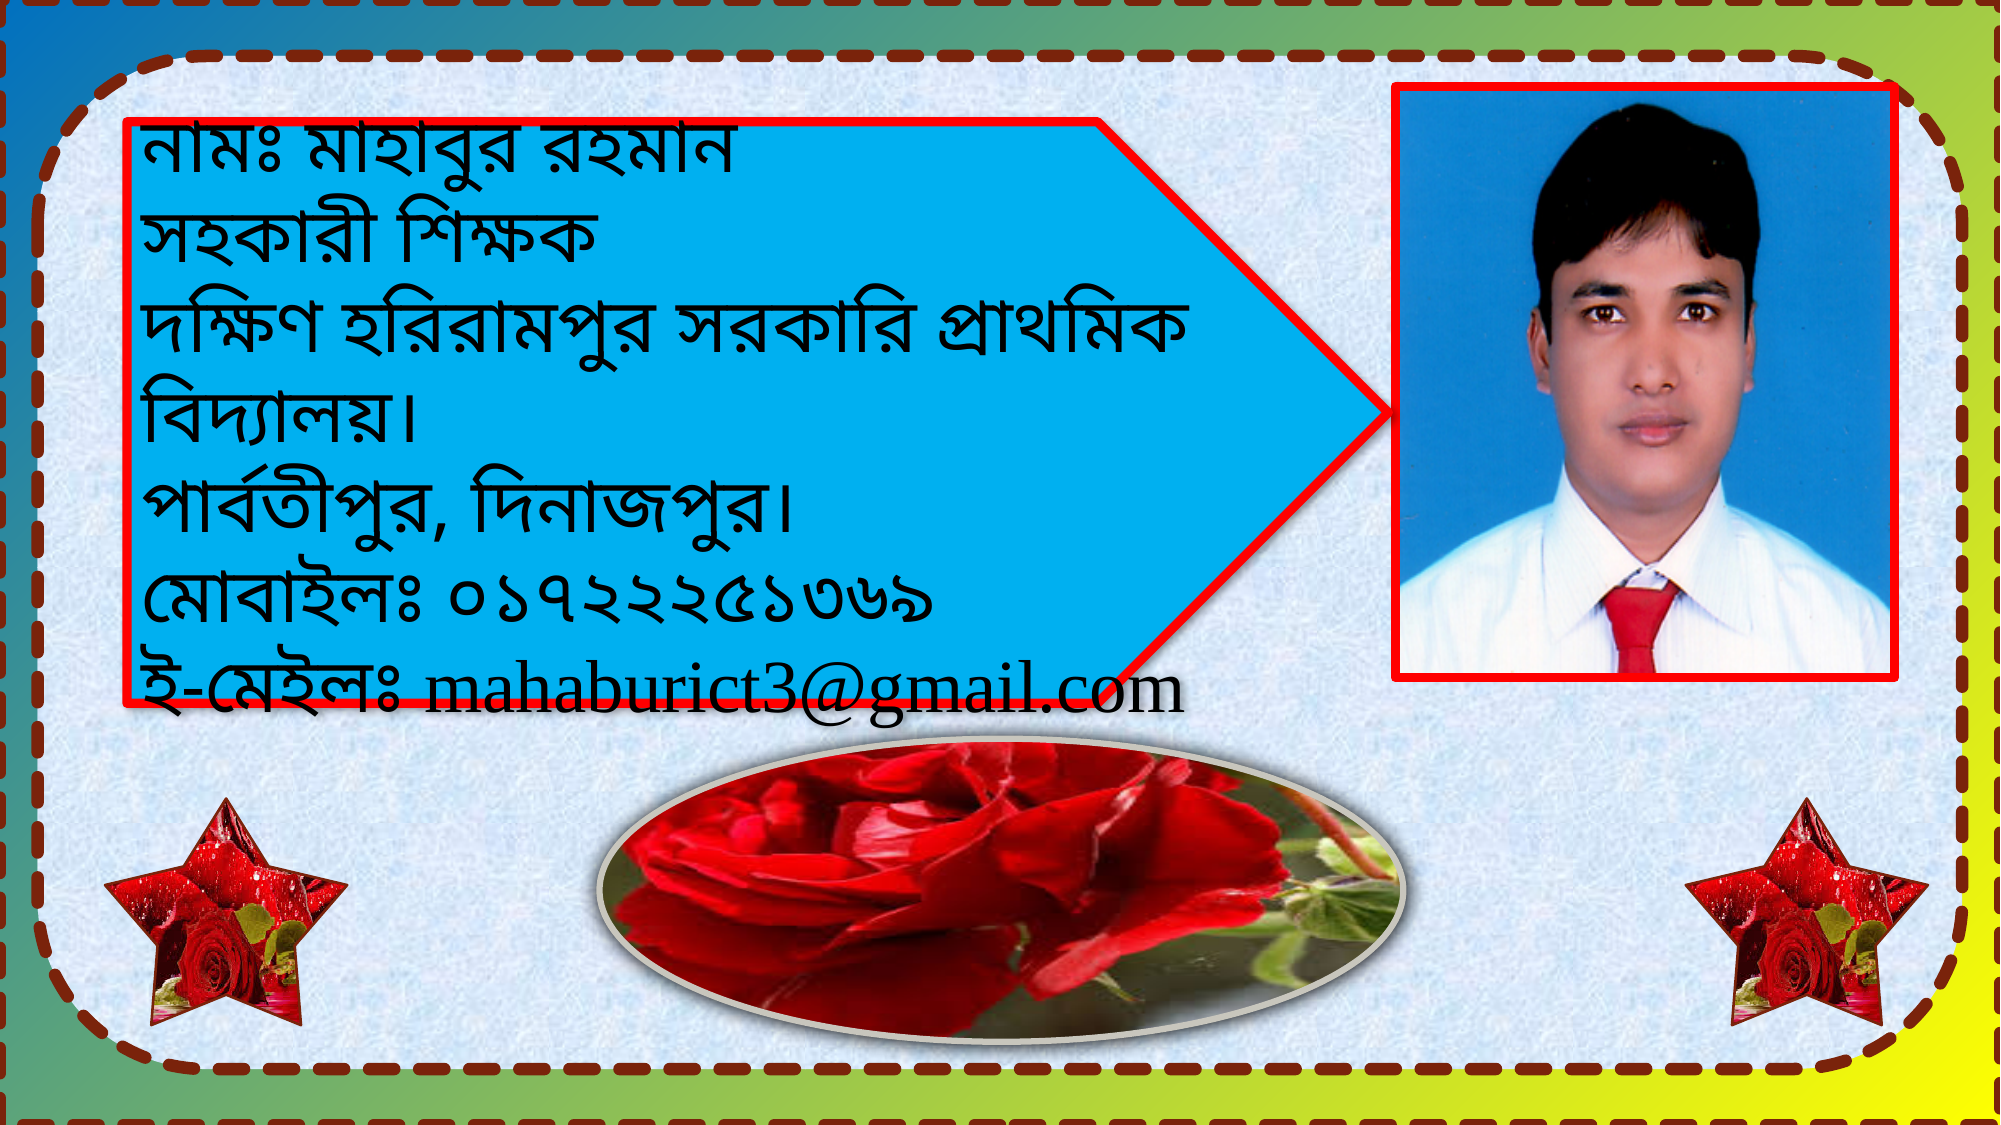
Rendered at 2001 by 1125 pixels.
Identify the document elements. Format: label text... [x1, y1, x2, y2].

text_box [0, 0, 2000, 1125]
text_box [36, 54, 1964, 1071]
text_box [1684, 797, 1930, 1027]
text_box নামঃ মাহাবুর রহমান সহকারী শিক্ষক দক্ষিণ হরিরামপুর সরকারি প্রাথমিক বিদ্যালয়। পার্বতীপুর, দিনাজপুর। মোবাইলঃ ০১৭২২২৫১৩৬৯ ই-মেইলঃ mahaburict3@gmail.com [125, 120, 1390, 705]
text_box [103, 797, 349, 1027]
picture [599, 738, 1404, 1043]
picture [1399, 91, 1890, 674]
